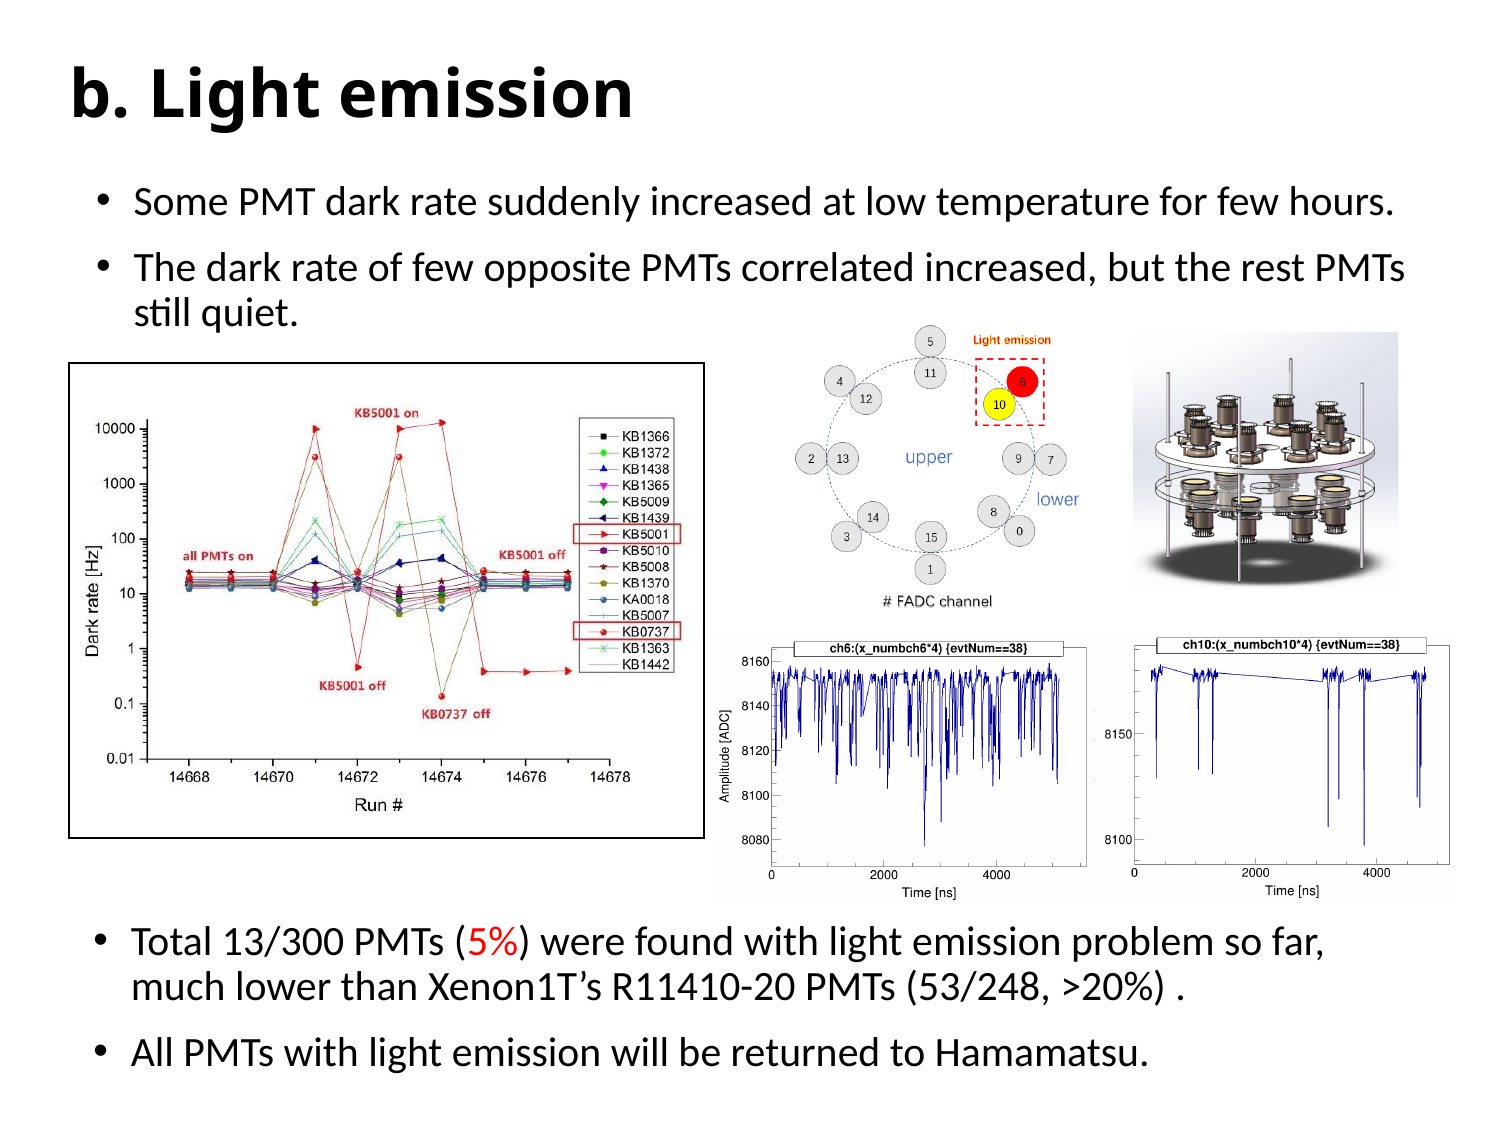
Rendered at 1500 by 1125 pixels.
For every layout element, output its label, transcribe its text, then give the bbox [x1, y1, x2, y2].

picture [795, 325, 1094, 621]
text_box b. Light emission [55, 43, 651, 139]
slide_number [1059, 1042, 1397, 1103]
picture [1125, 330, 1404, 591]
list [1073, 632, 1457, 899]
text_box Total 13/300 PMTs (5%) were found with light emission problem so far, much lower than Xenon1T’s R11410-20 PMTs (53/248, >20%) . All PMTs with light emission will be returned to Hamamatsu. [78, 912, 1378, 1100]
text_box Some PMT dark rate suddenly increased at low temperature for few hours. The dark rate of few opposite PMTs correlated increased, but the rest PMTs still quiet. [81, 171, 1428, 351]
picture [70, 364, 704, 837]
picture [710, 634, 1094, 901]
